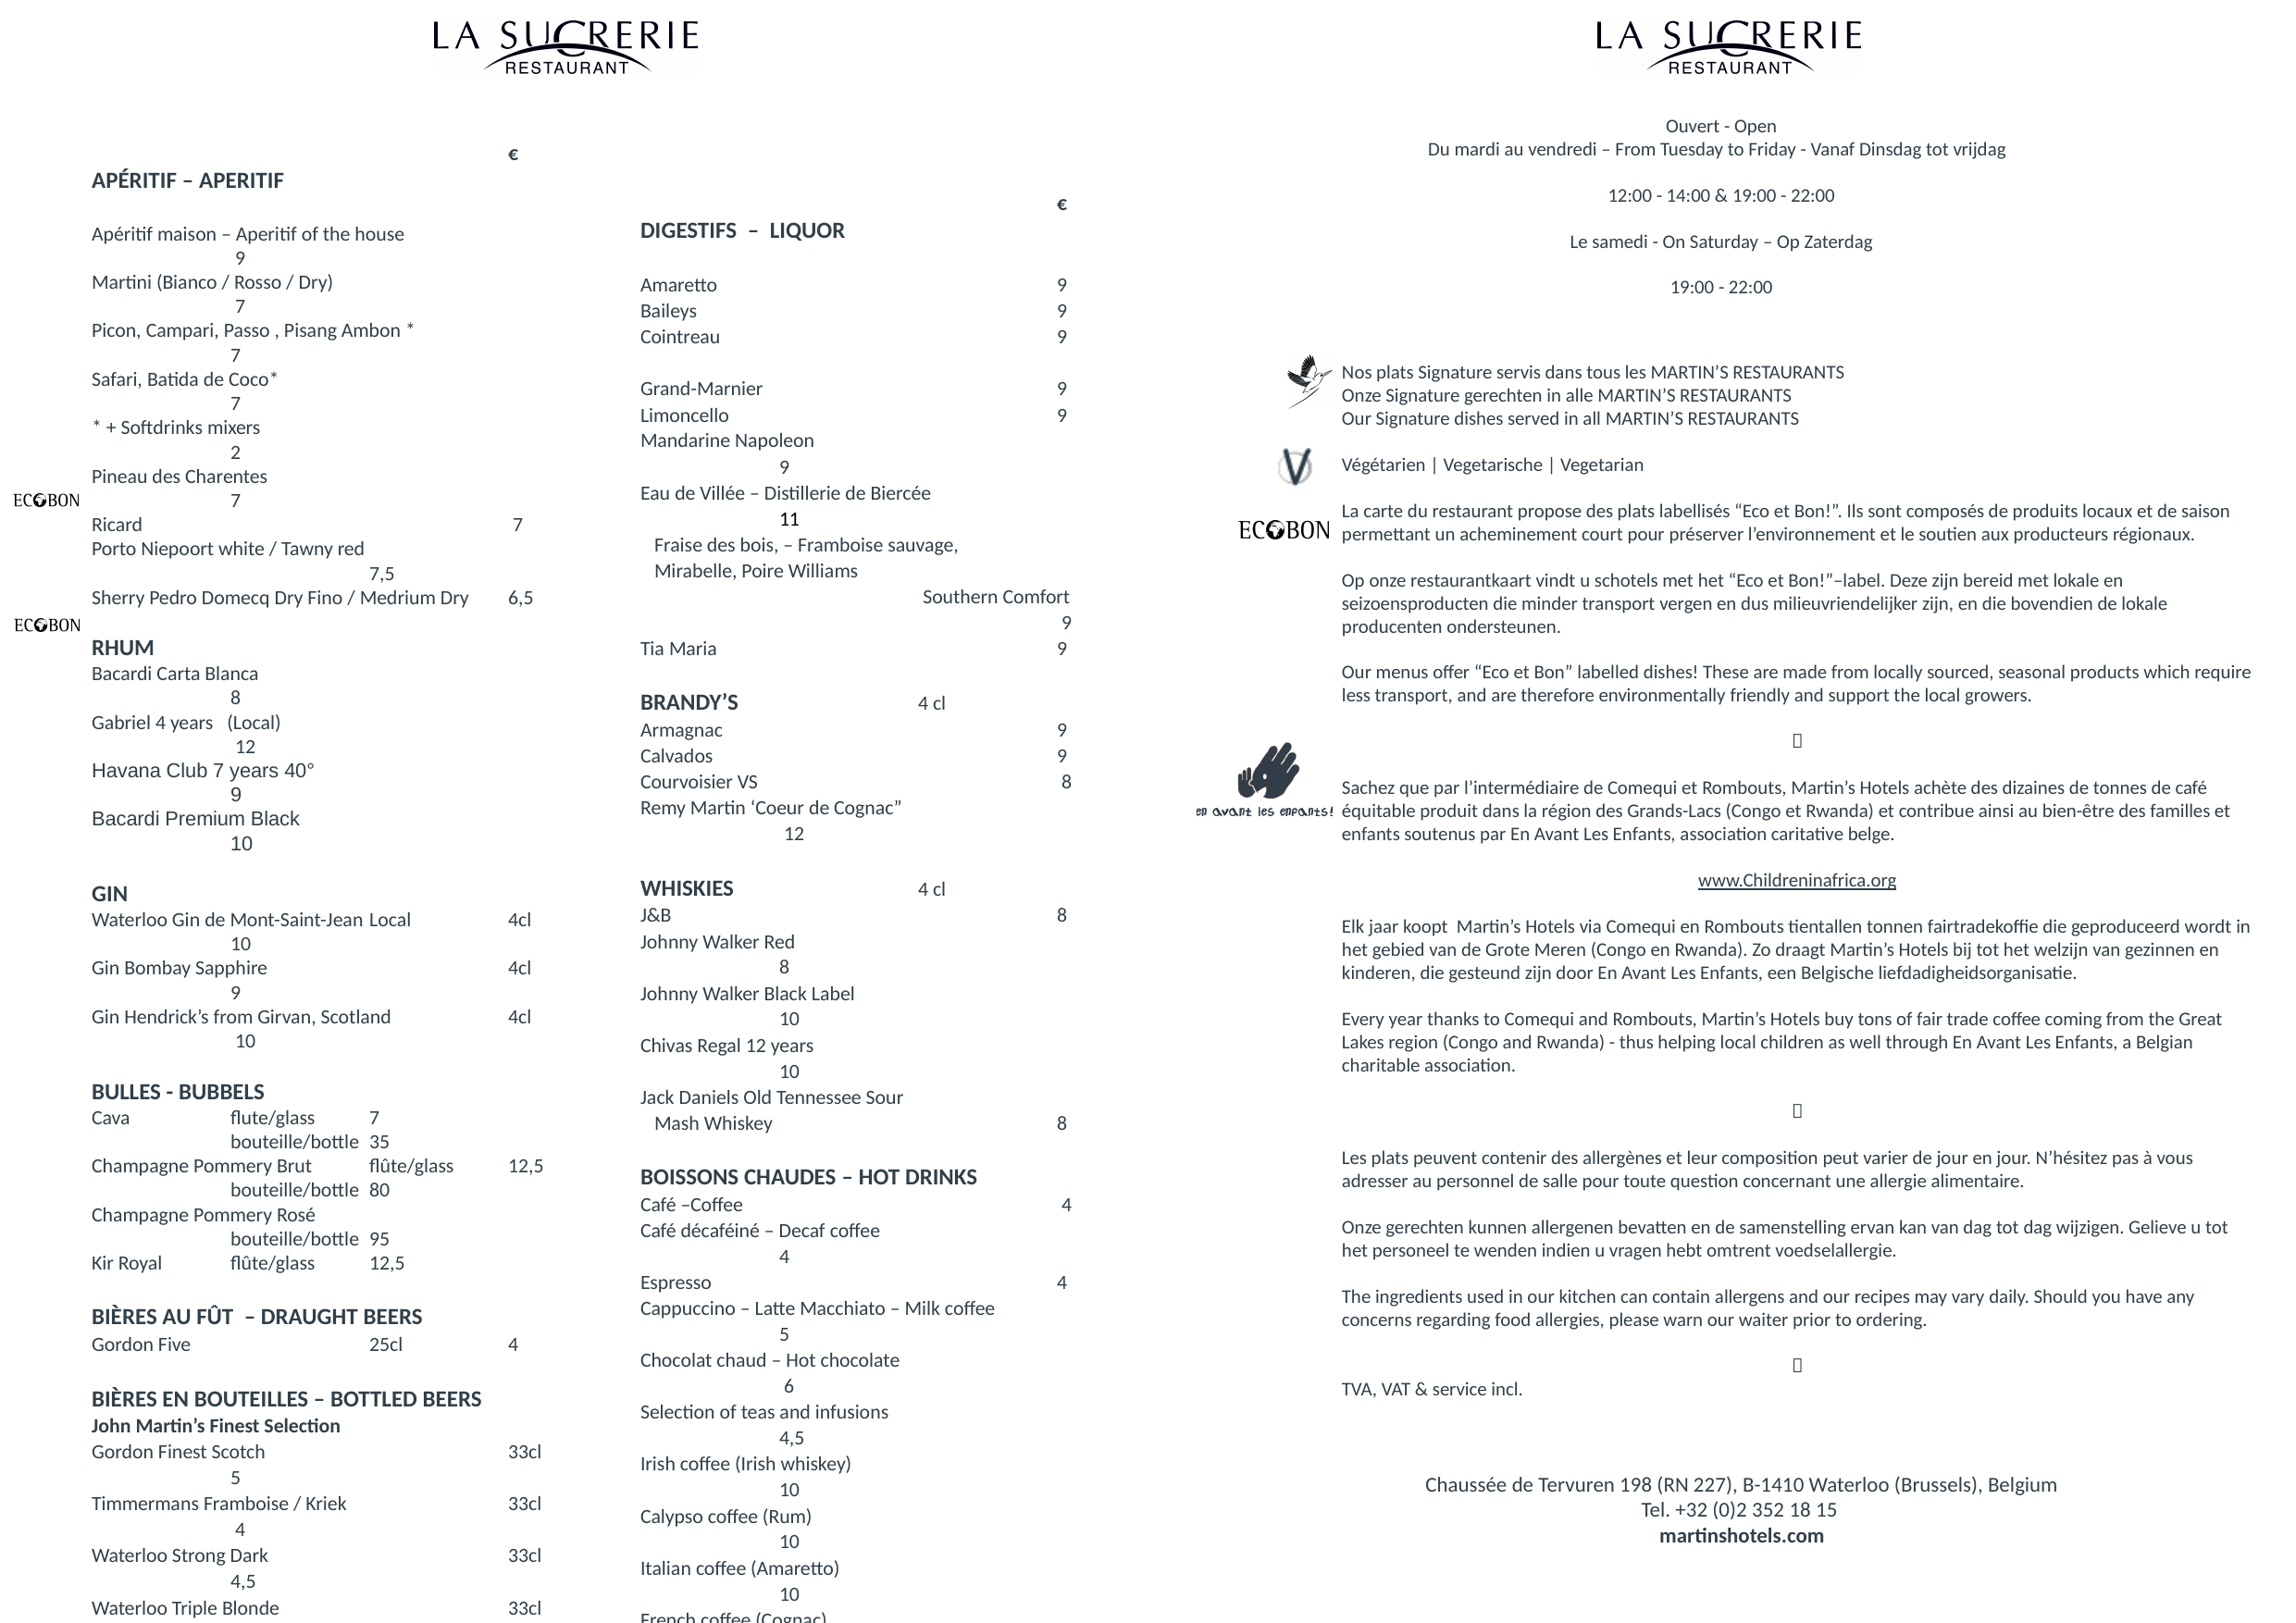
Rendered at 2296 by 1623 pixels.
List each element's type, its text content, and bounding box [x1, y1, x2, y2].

picture [1277, 447, 1316, 492]
picture [434, 20, 698, 74]
picture [1287, 354, 1333, 409]
text_box Nos plats Signature servis dans tous les MARTIN’S RESTAURANTS Onze Signature gerechten in alle MARTIN’S RESTAURANTS Our Signature dishes served in all MARTIN’S RESTAURANTS Végétarien | Vegetarische | Vegetarian La carte du restaurant propose des plats labellisés “Eco et Bon!”. Ils sont composés de produits locaux et de saison permettant un acheminement court pour préserver l’environnement et le soutien aux producteurs régionaux. Op onze restaurantkaart vindt u schotels met het “Eco et Bon!”–label. Deze zijn bereid met lokale en seizoensproducten die minder transport vergen en dus milieuvriendelijker zijn, en die bovendien de lokale producenten ondersteunen. Our menus offer “Eco et Bon” labelled dishes! These are made from locally sourced, seasonal products which require less transport, and are therefore environmentally friendly and support the local growers.  Sachez que par l’intermédiaire de Comequi et Rombouts, Martin’s Hotels achète des dizaines de tonnes de café équitable produit dans la région des Grands-Lacs (Congo et Rwanda) et contribue ainsi au bien-être des familles et enfants soutenus par En Avant Les Enfants, association caritative belge. www.Childreninafrica.org Elk jaar koopt Martin’s Hotels via Comequi en Rombouts tientallen tonnen fairtradekoffie die geproduceerd wordt in het gebied van de Grote Meren (Congo en Rwanda). Zo draagt Martin’s Hotels bij tot het welzijn van gezinnen en kinderen, die gesteund zijn door En Avant Les Enfants, een Belgische liefdadigheidsorganisatie. Every year thanks to Comequi and Rombouts, Martin’s Hotels buy tons of fair trade coffee coming from the Great Lakes region (Congo and Rwanda) - thus helping local children as well through En Avant Les Enfants, a Belgian charitable association.  Les plats peuvent contenir des allergènes et leur composition peut varier de jour en jour. N’hésitez pas à vous adresser au personnel de salle pour toute question concernant une allergie alimentaire. Onze gerechten kunnen allergenen bevatten en de samenstelling ervan kan van dag tot dag wijzigen. Gelieve u tot het personeel te wenden indien u vragen hebt omtrent voedselallergie. The ingredients used in our kitchen can contain allergens and our recipes may vary daily. Should you have any concerns regarding food allergies, please warn our waiter prior to ordering.  TVA, VAT & service incl. [1328, 353, 2267, 1430]
text_box Ouvert - Open Du mardi au vendredi – From Tuesday to Friday - Vanaf Dinsdag tot vrijdag 12:00 - 14:00 & 19:00 - 22:00 Le samedi - On Saturday – Op Zaterdag 19:00 - 22:00 [1148, 105, 2296, 353]
picture [1238, 520, 1329, 539]
picture [1196, 742, 1334, 816]
picture [1597, 20, 1861, 74]
text_box Chaussée de Tervuren 198 (RN 227), B-1410 Waterloo (Brussels), Belgium Tel. +32 (0)2 352 18 15 martinshotels.com [1168, 1464, 2296, 1555]
picture [13, 493, 79, 507]
text_box € APÉRITIF – APERITIF Apéritif maison – Aperitif of the house 9 Martini (Bianco / Rosso / Dry) 7 Picon, Campari, Passo , Pisang Ambon * 7 Safari, Batida de Coco* 7 * + Softdrinks mixers 2 Pineau des Charentes 7 Ricard 7 Porto Niepoort white / Tawny red 7,5 Sherry Pedro Domecq Dry Fino / Medrium Dry 6,5 RHUM Bacardi Carta Blanca 8 Gabriel 4 years (Local) 12 Havana Club 7 years 40° 9 Bacardi Premium Black 10 GIN Waterloo Gin de Mont-Saint-Jean Local 4cl 10 Gin Bombay Sapphire 4cl 9 Gin Hendrick’s from Girvan, Scotland 4cl 10 BULLES - BUBBELS Cava flute/glass 7 bouteille/bottle 35 Champagne Pommery Brut flûte/glass 12,5 bouteille/bottle 80 Champagne Pommery Rosé bouteille/bottle 95 Kir Royal flûte/glass 12,5 BIÈRES AU FÛT – DRAUGHT BEERS Gordon Five 25cl 4 BIÈRES EN BOUTEILLES – BOTTLED BEERS John Martin’s Finest Selection Gordon Finest Scotch 33cl 5 Timmermans Framboise / Kriek 33cl 4 Waterloo Strong Dark 33cl 4,5 Waterloo Triple Blonde 33cl 4,5 Autres bières – Other beers Westmalle Dubbel / Tripel 33cl 6 Chimay red / blue 33cl 6 Orval 33cl 6 Tripel Karmeliet 33cl 6 Duvel 33cl 5 Hoegaarden 25cl 4 Leffe Blonde / Brune 33cl 5 [76, 133, 563, 1623]
text_box € DIGESTIFS – LIQUOR Amaretto 9 Baileys 9 Cointreau 9 Grand-Marnier 9 Limoncello 9 Mandarine Napoleon 9 Eau de Villée – Distillerie de Biercée 11 Fraise des bois, – Framboise sauvage, Mirabelle, Poire Williams Southern Comfort 9 Tia Maria 9 BRANDY’S 4 cl Armagnac 9 Calvados 9 Courvoisier VS 8 Remy Martin ‘Coeur de Cognac” 12 WHISKIES 4 cl J&B 8 Johnny Walker Red 8 Johnny Walker Black Label 10 Chivas Regal 12 years 10 Jack Daniels Old Tennessee Sour Mash Whiskey 8 BOISSONS CHAUDES – HOT DRINKS Café –Coffee 4 Café décaféiné – Decaf coffee 4 Espresso 4 Cappuccino – Latte Macchiato – Milk coffee 5 Chocolat chaud – Hot chocolate 6 Selection of teas and infusions 4,5 Irish coffee (Irish whiskey) 10 Calypso coffee (Rum) 10 Italian coffee (Amaretto) 10 French coffee (Cognac) 10 Ladies coffee (Baileys) 10 VINS – WINE Maison blanc – rouge – rosé Verre/glas 6 Bouteille/bottle 25 [625, 183, 1111, 1623]
picture [14, 618, 80, 632]
